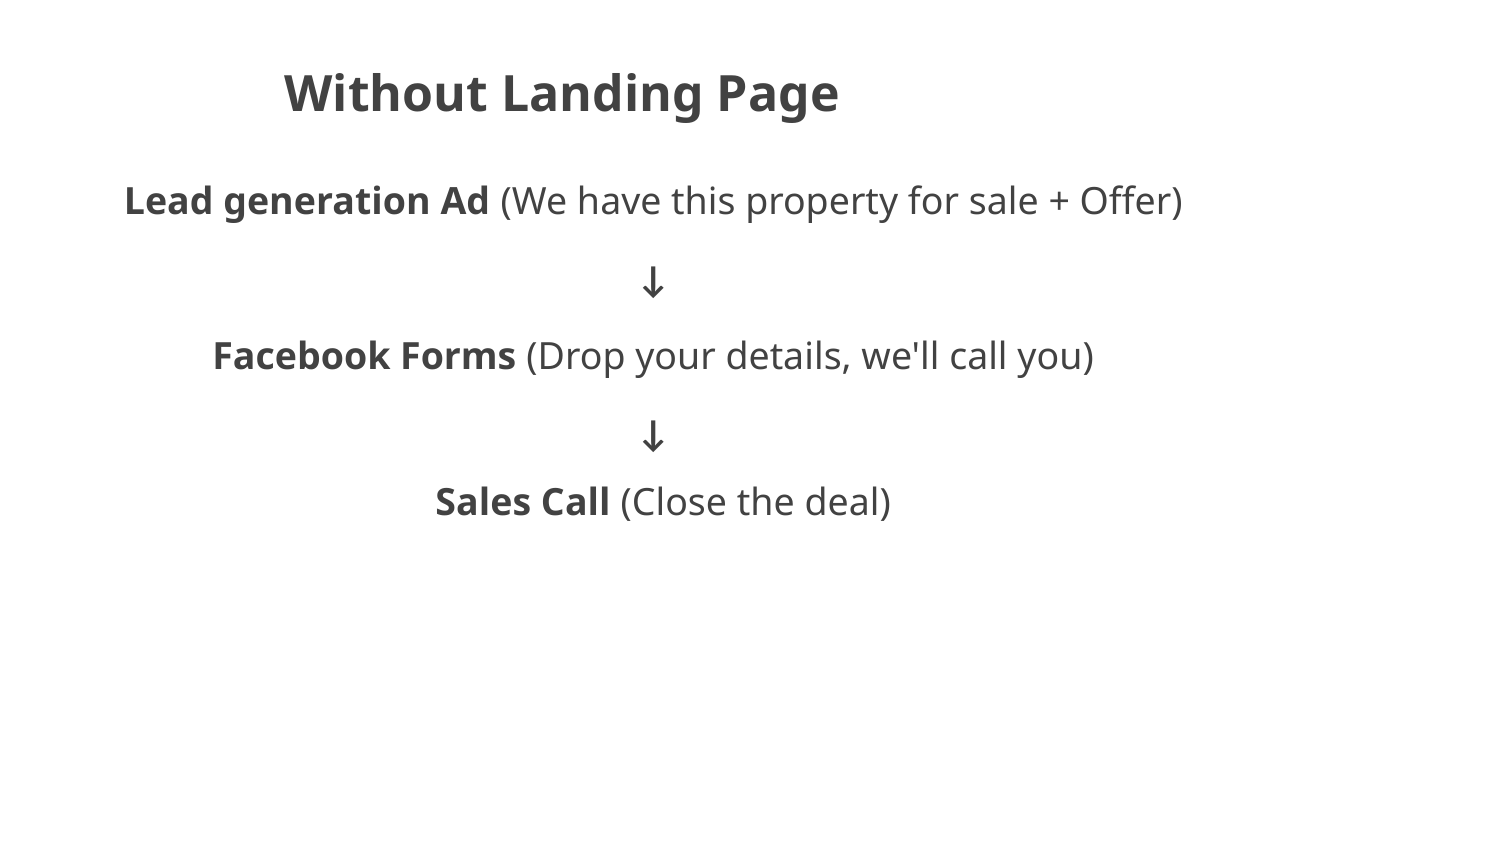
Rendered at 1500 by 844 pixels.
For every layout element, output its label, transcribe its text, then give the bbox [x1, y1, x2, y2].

title Without Landing Page [77, 33, 1048, 156]
list Lead generation Ad (We have this property for sale + Offer) ↓ Facebook Forms (Drop your details, we'll call you) ↓ Sales Call (Close the deal) [77, 168, 1250, 570]
